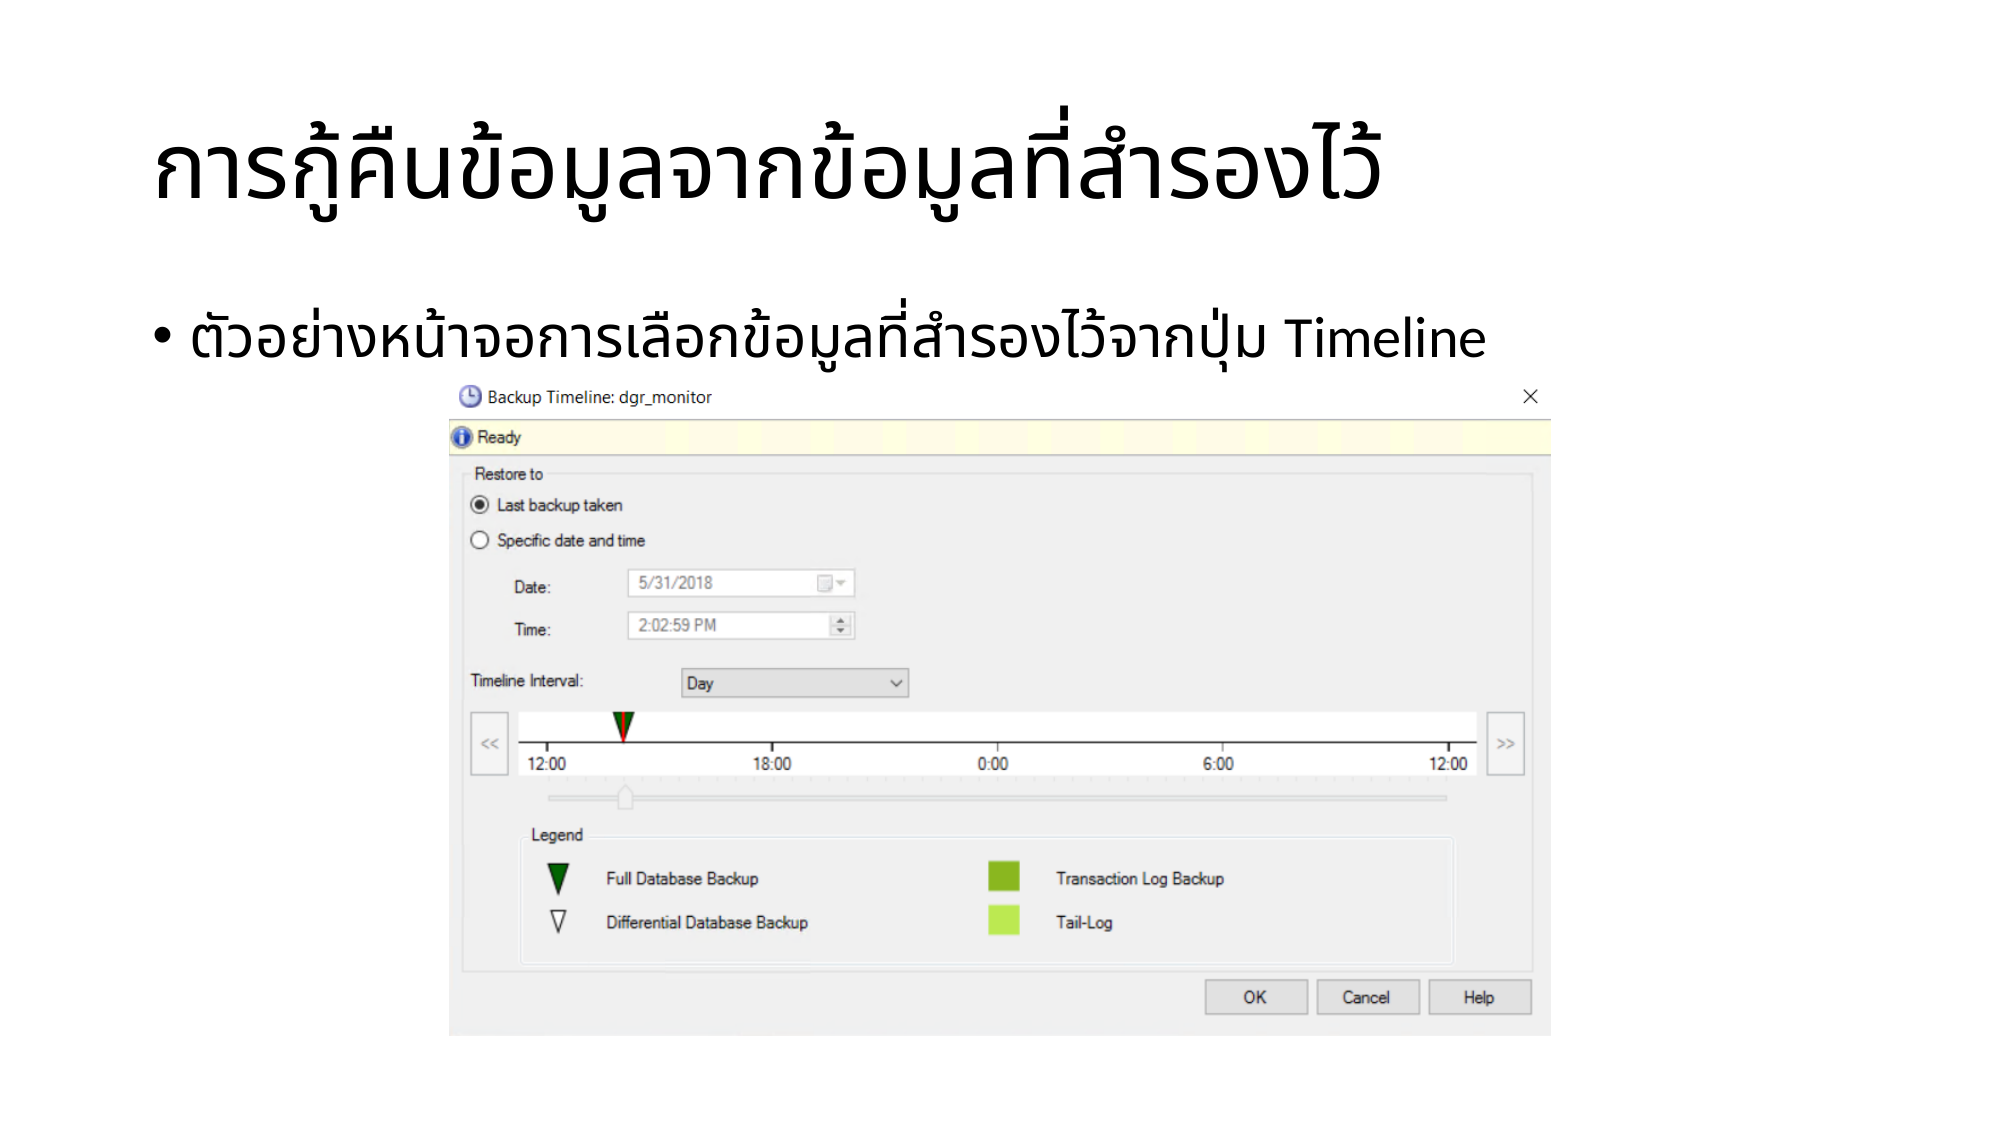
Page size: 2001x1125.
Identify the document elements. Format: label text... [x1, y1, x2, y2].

picture [449, 376, 1551, 1036]
title การกู้คืนข้อมูลจากข้อมูลที่สำรองไว้ [137, 59, 1863, 278]
list ตัวอย่างหน้าจอการเลือกข้อมูลที่สำรองไว้จากปุ่ม Timeline [137, 299, 1863, 1014]
